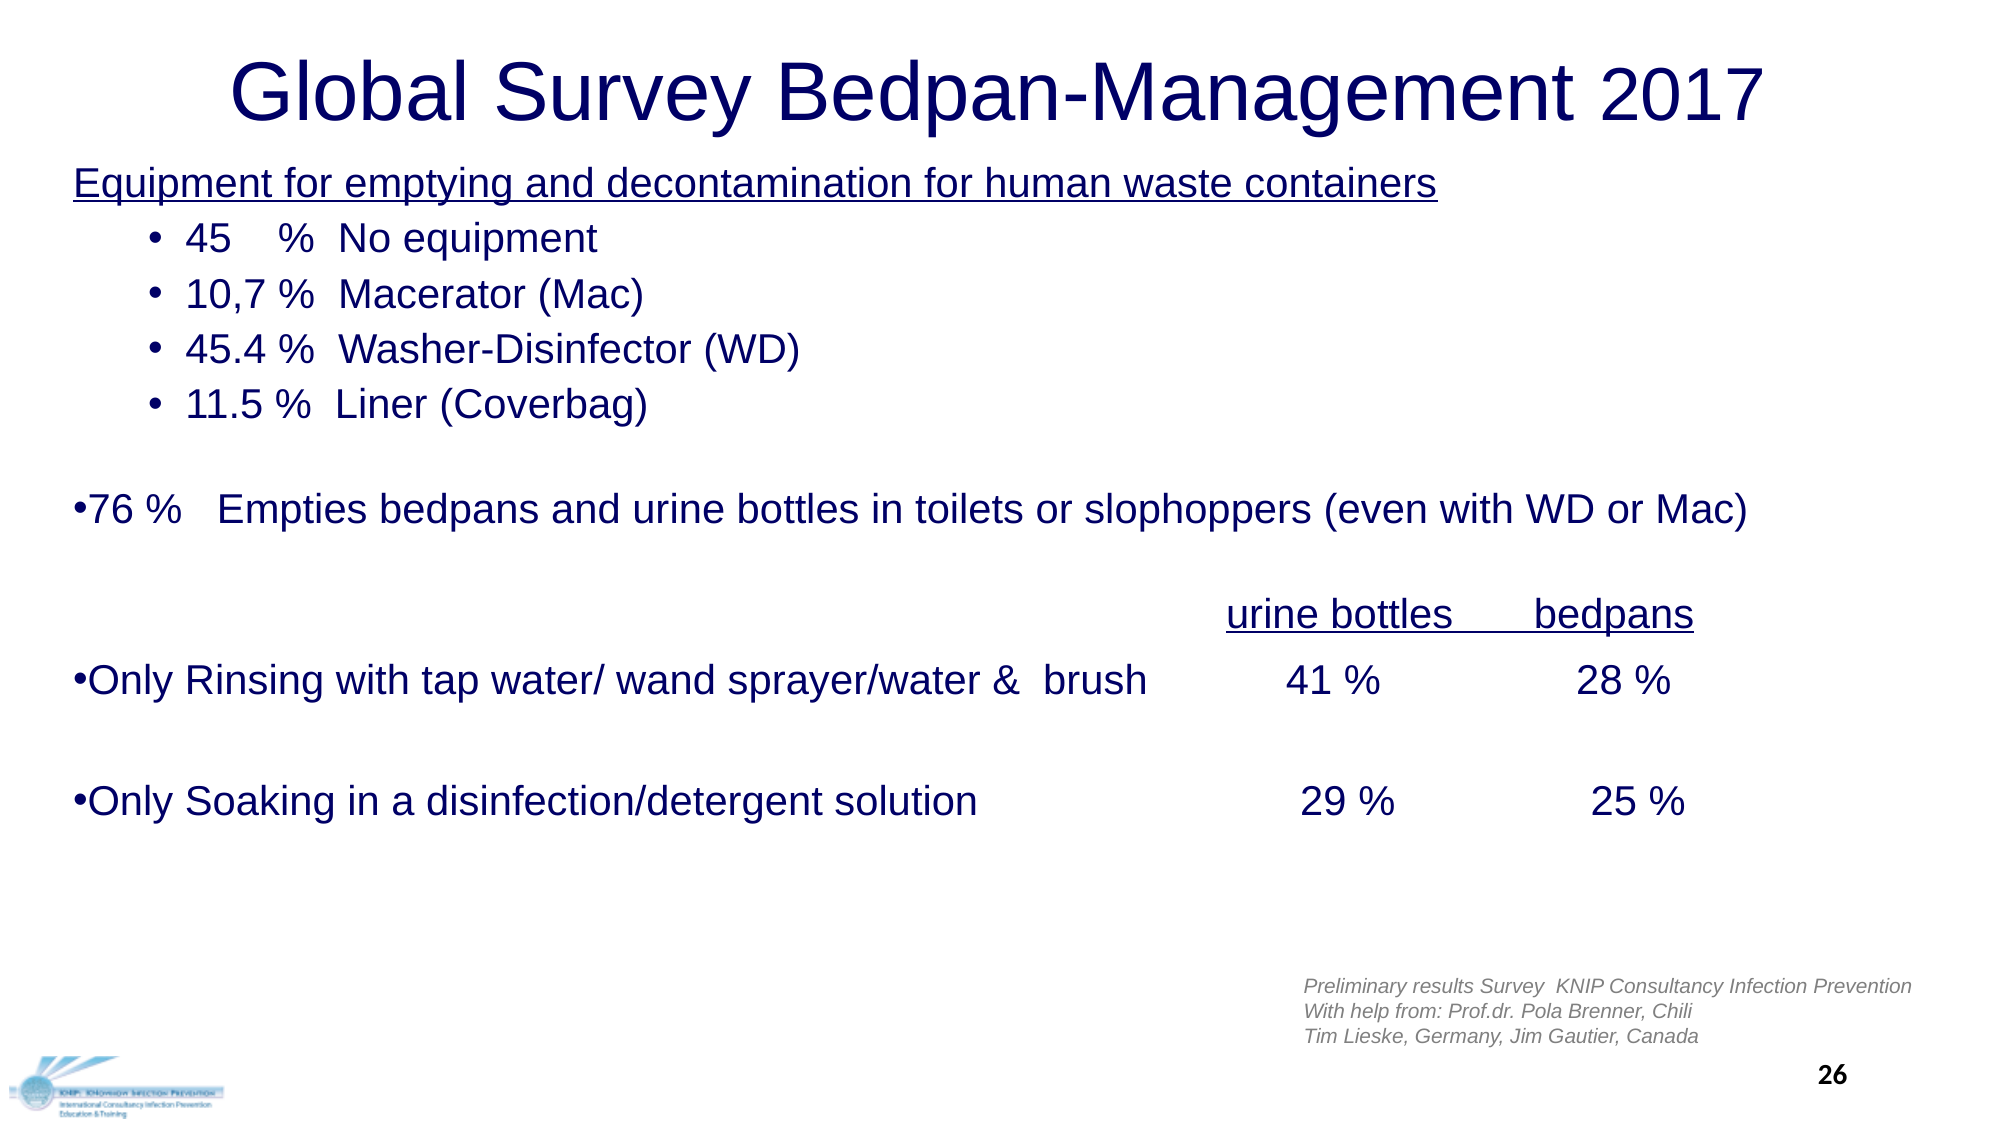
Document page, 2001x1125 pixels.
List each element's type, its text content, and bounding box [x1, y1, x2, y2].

text_box Preliminary results Survey KNIP Consultancy Infection Prevention With help from: Prof.dr. Pola Brenner, Chili Tim Lieske, Germany, Jim Gautier, Canada [1288, 965, 1939, 1056]
list Equipment for emptying and decontamination for human waste containers 45 % No equipment 10,7 % Macerator (Mac) 45.4 % Washer-Disinfector (WD) 11.5 % Liner (Coverbag) 76 % Empties bedpans and urine bottles in toilets or slophoppers (even with WD or Mac) urine bottles bedpans Only Rinsing with tap water/ wand sprayer/water & brush 41 % 28 % Only Soaking in a disinfection/detergent solution 29 % 25 % [58, 153, 1970, 1051]
picture [9, 1056, 228, 1119]
slide_number 26 [1412, 1056, 1863, 1103]
title Global Survey Bedpan-Management 2017 [96, 26, 1899, 153]
